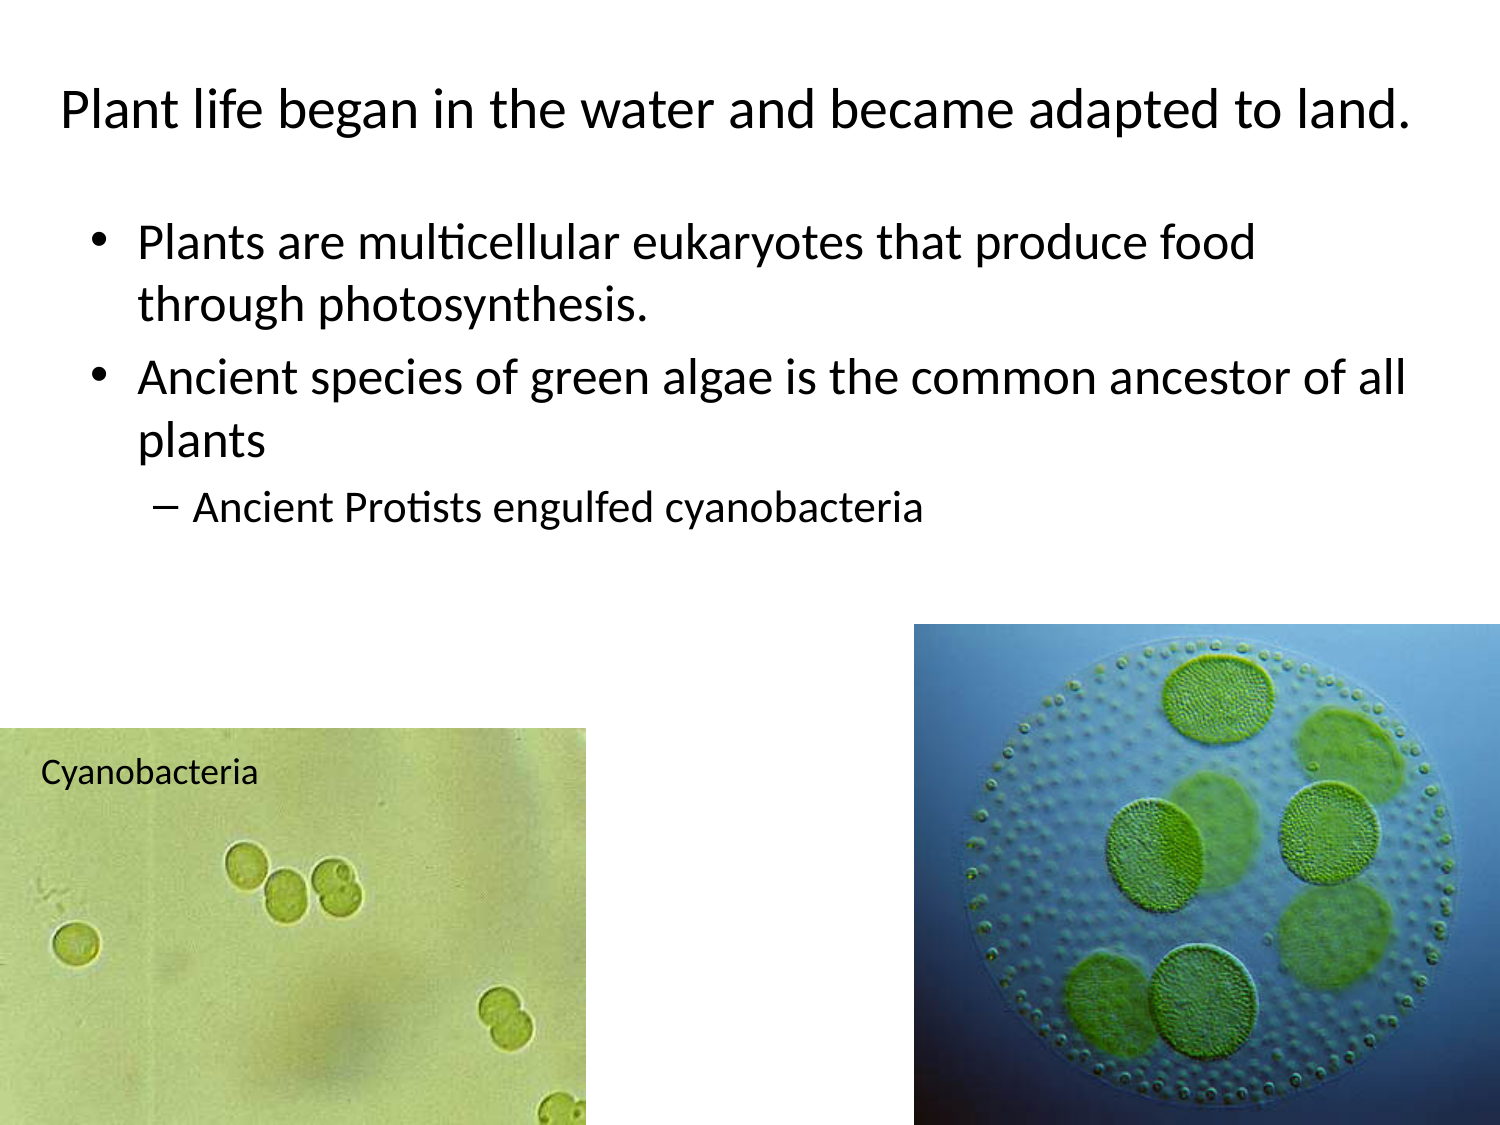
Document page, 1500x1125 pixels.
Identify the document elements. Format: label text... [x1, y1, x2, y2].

picture [0, 727, 586, 1125]
picture [913, 624, 1500, 1125]
list Plants are multicellular eukaryotes that produce food through photosynthesis. Ancient species of green algae is the common ancestor of all plants Ancient Protists engulfed cyanobacteria [75, 200, 1438, 543]
title Plant life began in the water and became adapted to land. [24, 37, 1450, 174]
